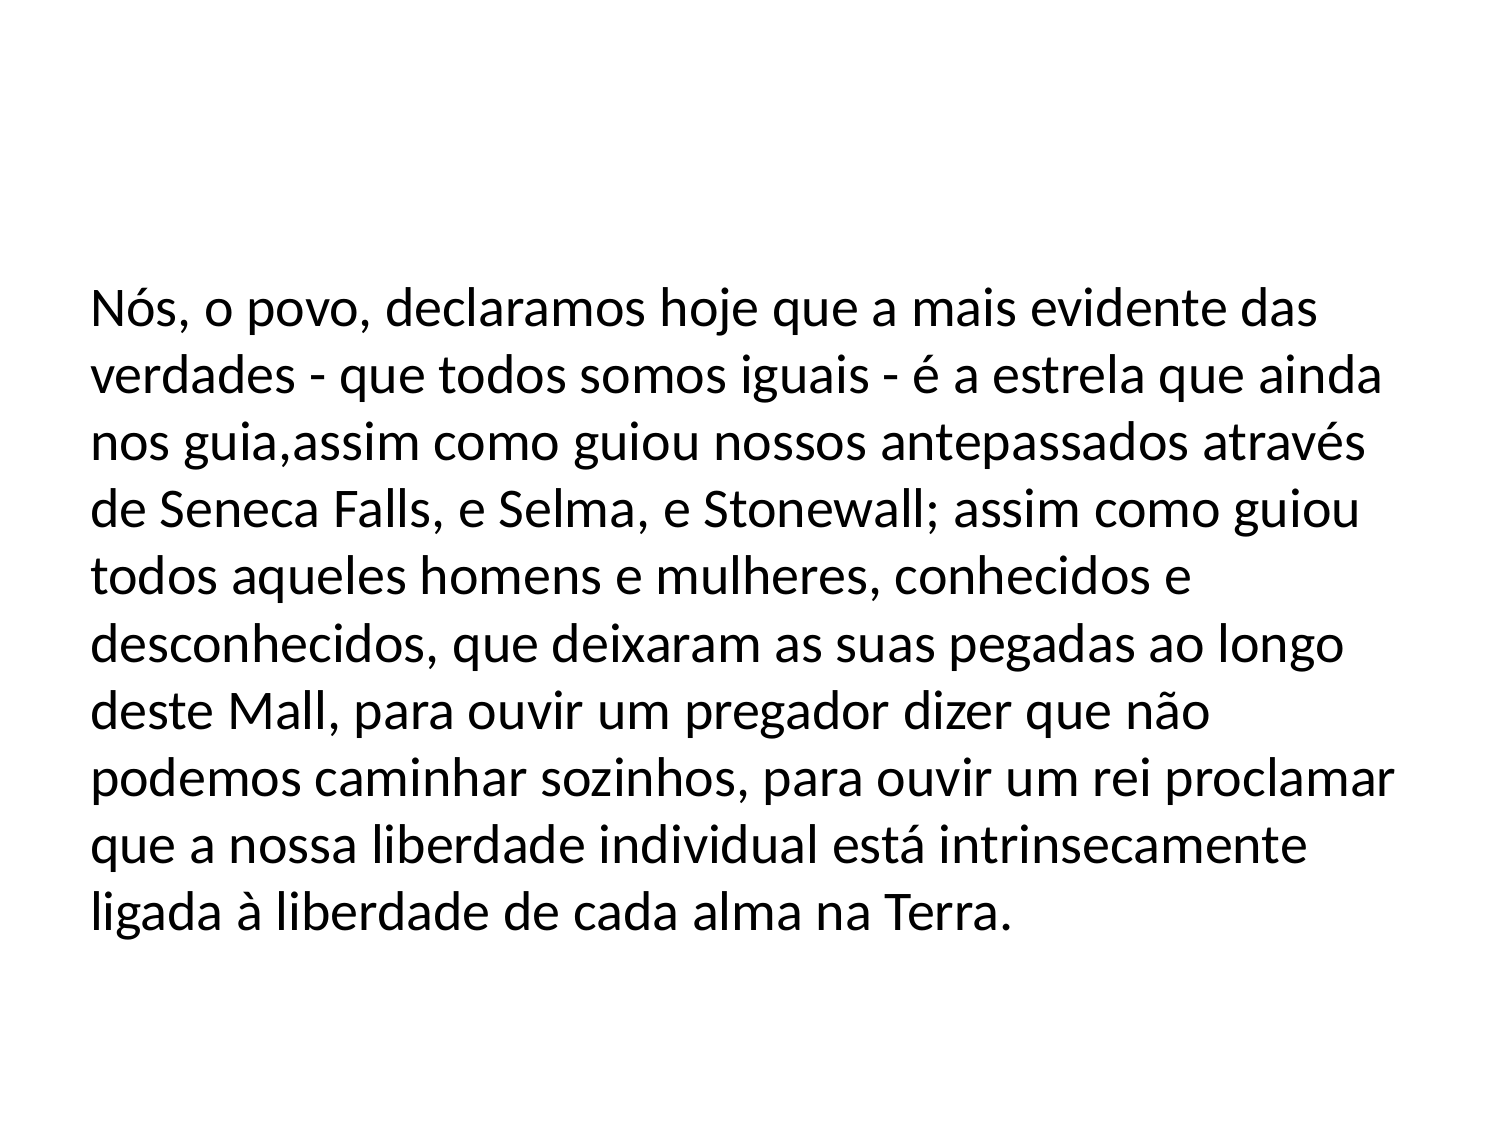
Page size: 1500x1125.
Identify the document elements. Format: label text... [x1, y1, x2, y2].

list Nós, o povo, declaramos hoje que a mais evidente das verdades - que todos somos iguais - é a estrela que ainda nos guia,assim como guiou nossos antepassados através de Seneca Falls, e Selma, e Stonewall; assim como guiou todos aqueles homens e mulheres, conhecidos e desconhecidos, que deixaram as suas pegadas ao longo deste Mall, para ouvir um pregador dizer que não podemos caminhar sozinhos, para ouvir um rei proclamar que a nossa liberdade individual está intrinsecamente ligada à liberdade de cada alma na Terra. [75, 262, 1425, 1005]
